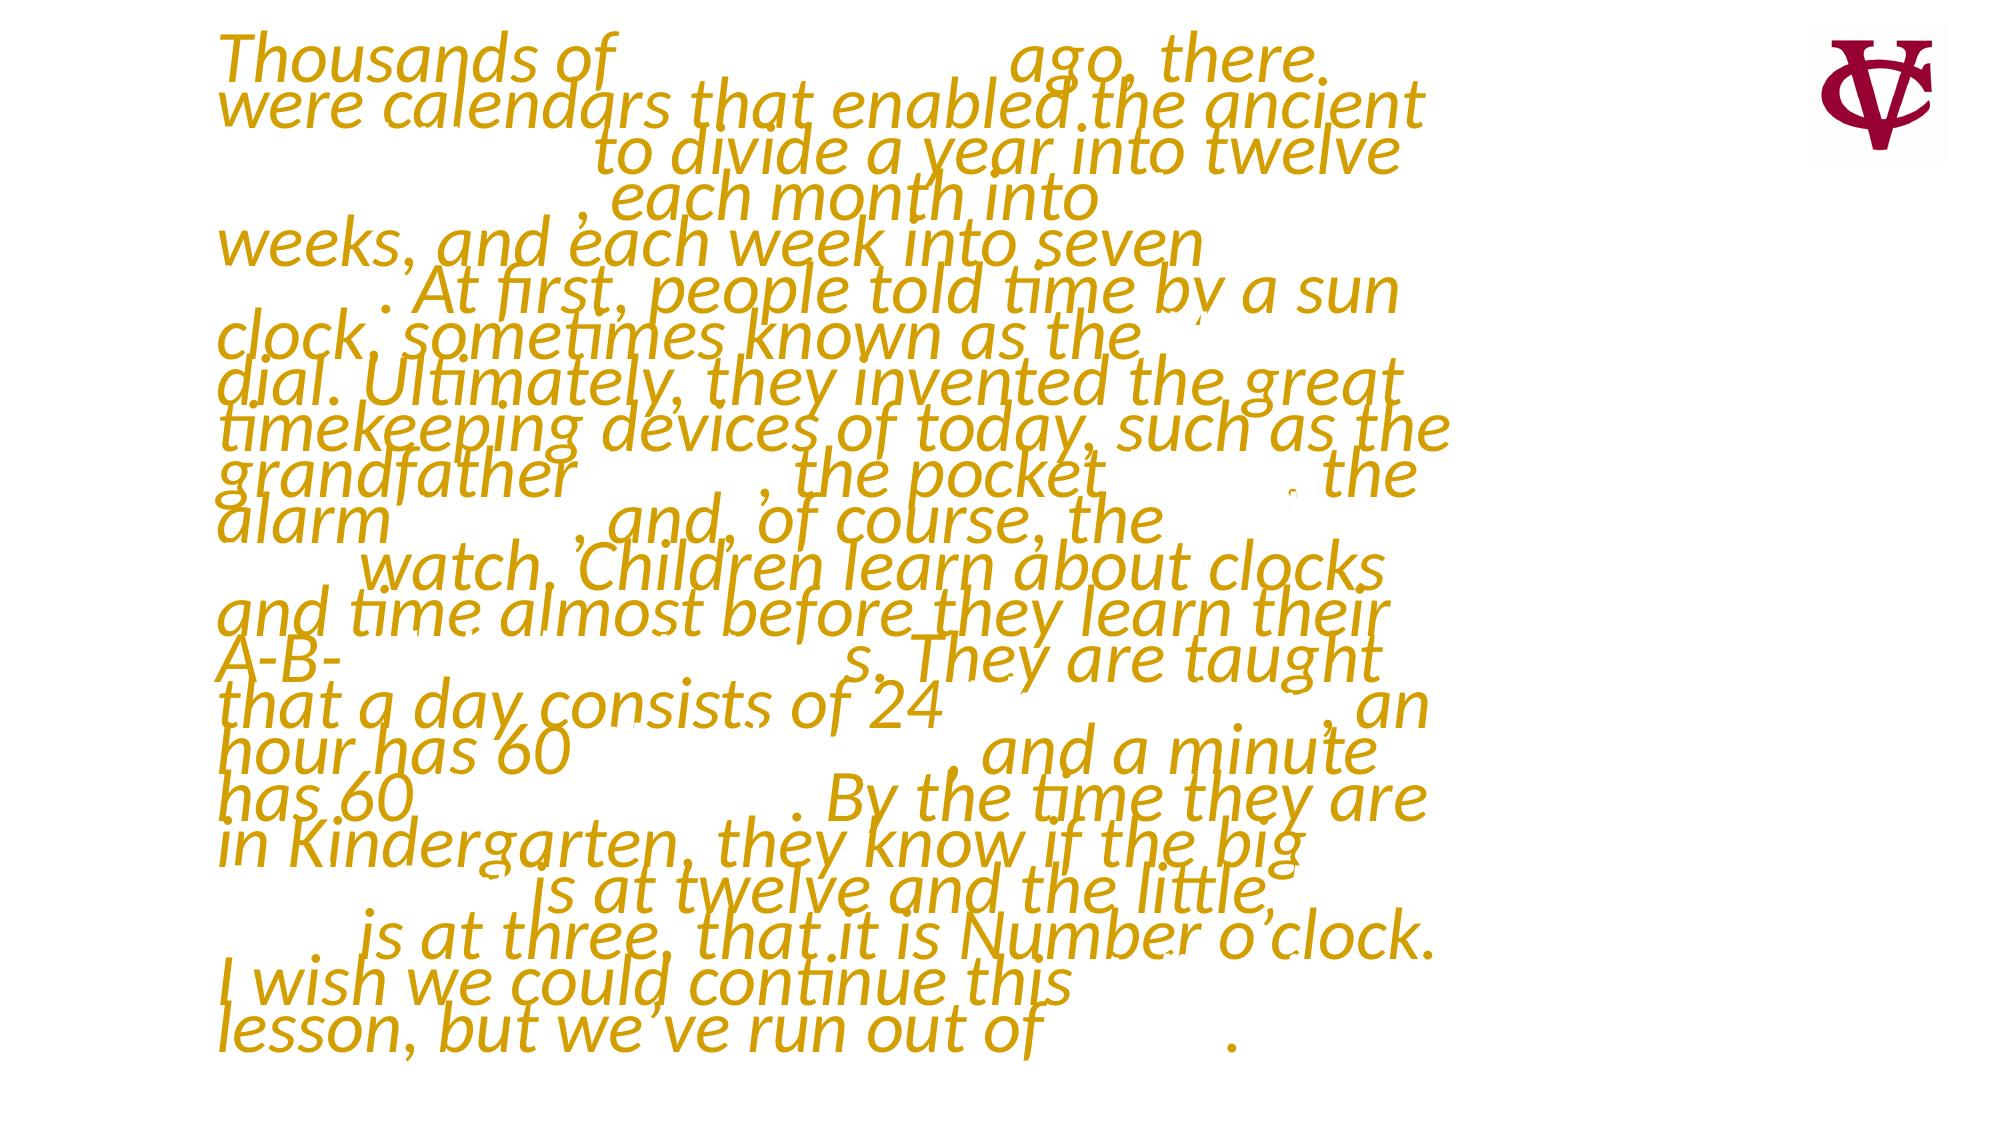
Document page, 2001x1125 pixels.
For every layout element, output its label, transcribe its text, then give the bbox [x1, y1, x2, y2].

list Thousands of Plural-Noun ago, there were calendars that enabled the ancient Plural-Noun to divide a year into twelve Plural-Noun, each month into Number weeks, and each week into seven Plural-Noun. At first, people told time by a sun clock, sometimes known as the Noun dial. Ultimately, they invented the great timekeeping devices of today, such as the grandfather Noun, the pocket Noun, the alarm Noun, and, of course, the Body-Part watch. Children learn about clocks and time almost before they learn their A-B- Alphabet-Letter s. They are taught that a day consists of 24 Plural-Noun, an hour has 60 Plural-Noun, and a minute has 60 Plural-Noun. By the time they are in Kindergarten, they know if the big Body-Part is at twelve and the little Body-Part is at three, that it is Number o’clock. I wish we could continue this Adjective lesson, but we’ve run out of Noun. [201, 20, 1482, 1105]
picture [1809, 24, 1949, 164]
